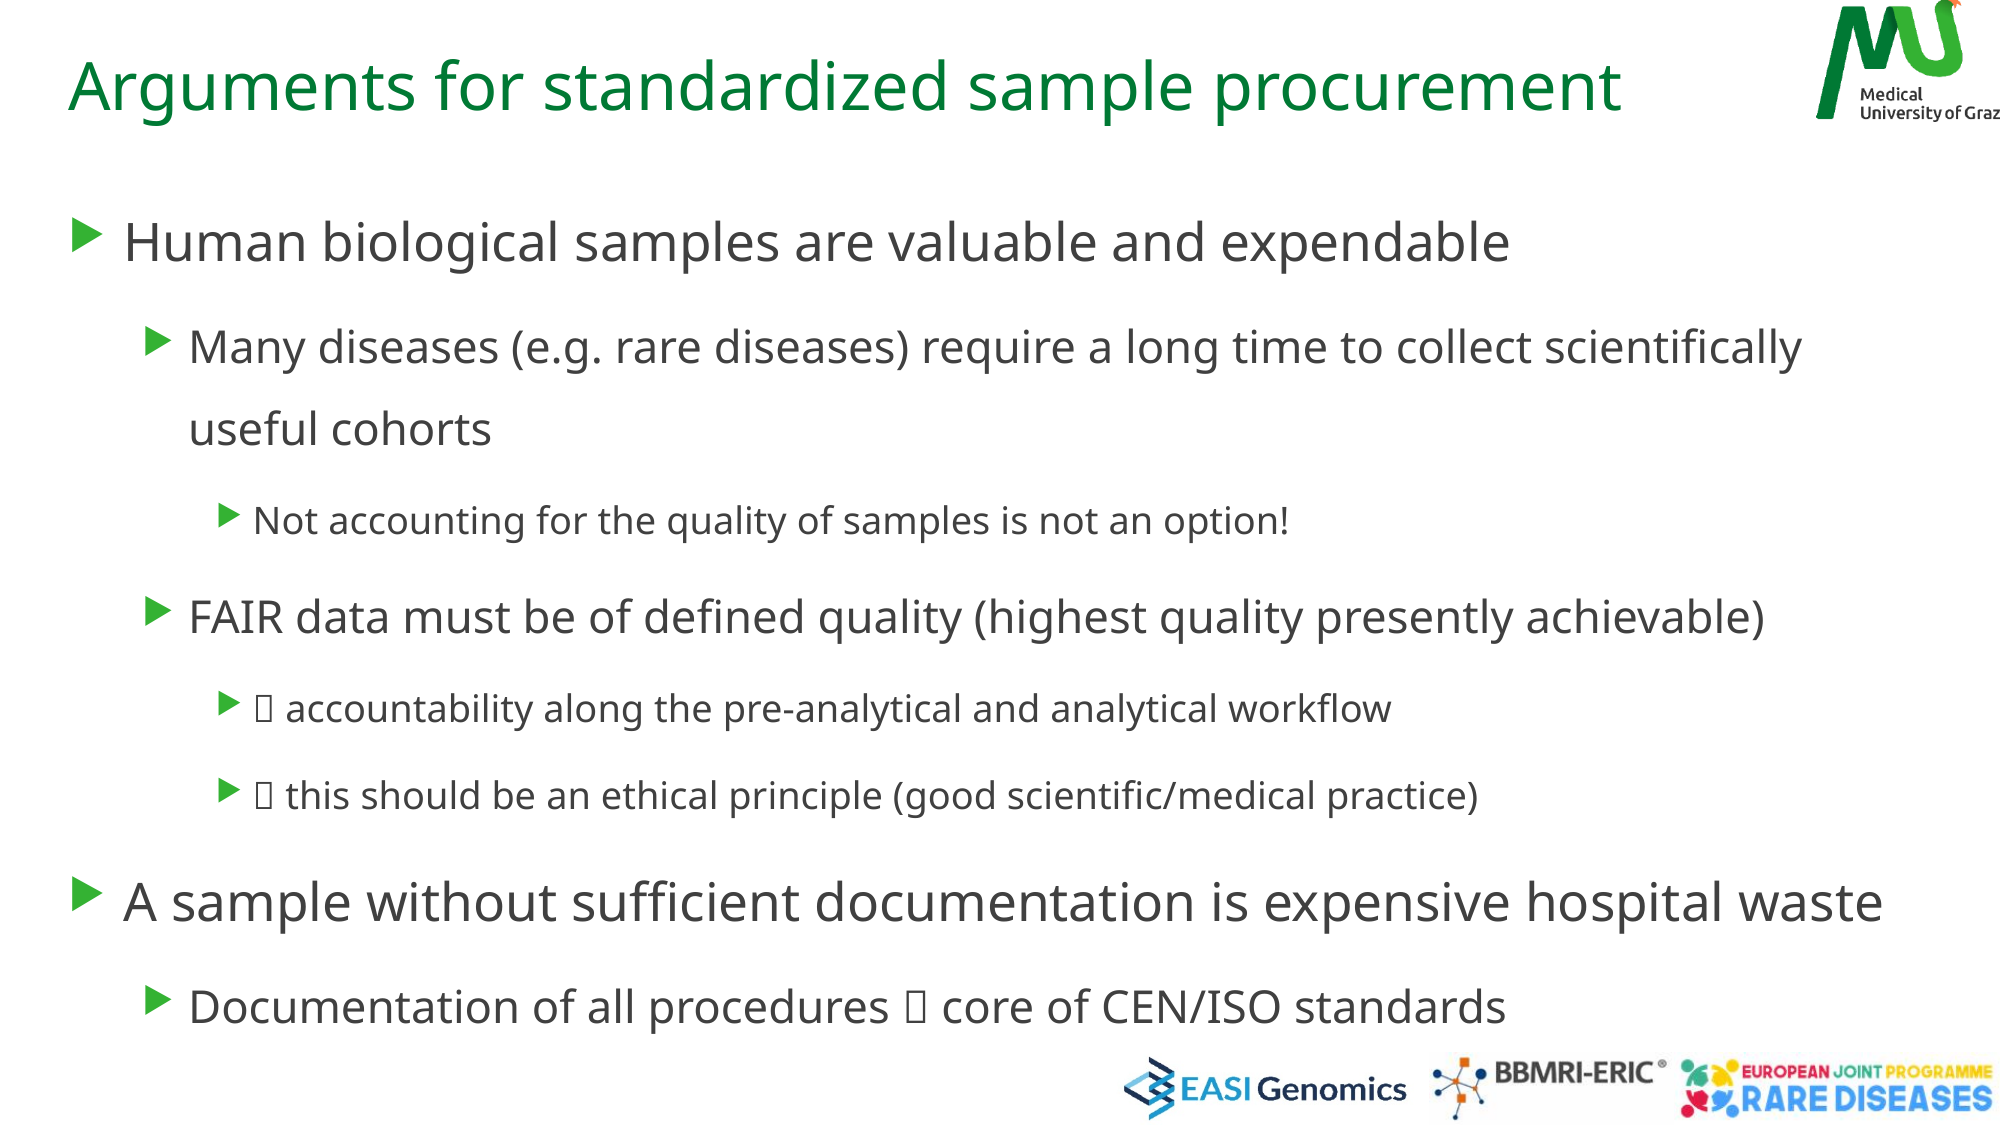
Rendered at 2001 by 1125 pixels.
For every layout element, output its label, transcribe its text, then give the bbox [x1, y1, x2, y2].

picture [1429, 1052, 2000, 1125]
picture [1107, 1053, 1425, 1125]
title Arguments for standardized sample procurement [53, 36, 1791, 169]
list Human biological samples are valuable and expendable Many diseases (e.g. rare diseases) require a long time to collect scientifically useful cohorts Not accounting for the quality of samples is not an option! FAIR data must be of defined quality (highest quality presently achievable)  accountability along the pre-analytical and analytical workflow  this should be an ethical principle (good scientific/medical practice) A sample without sufficient documentation is expensive hospital waste Documentation of all procedures  core of CEN/ISO standards [53, 169, 1927, 1050]
picture [1816, 0, 2000, 122]
